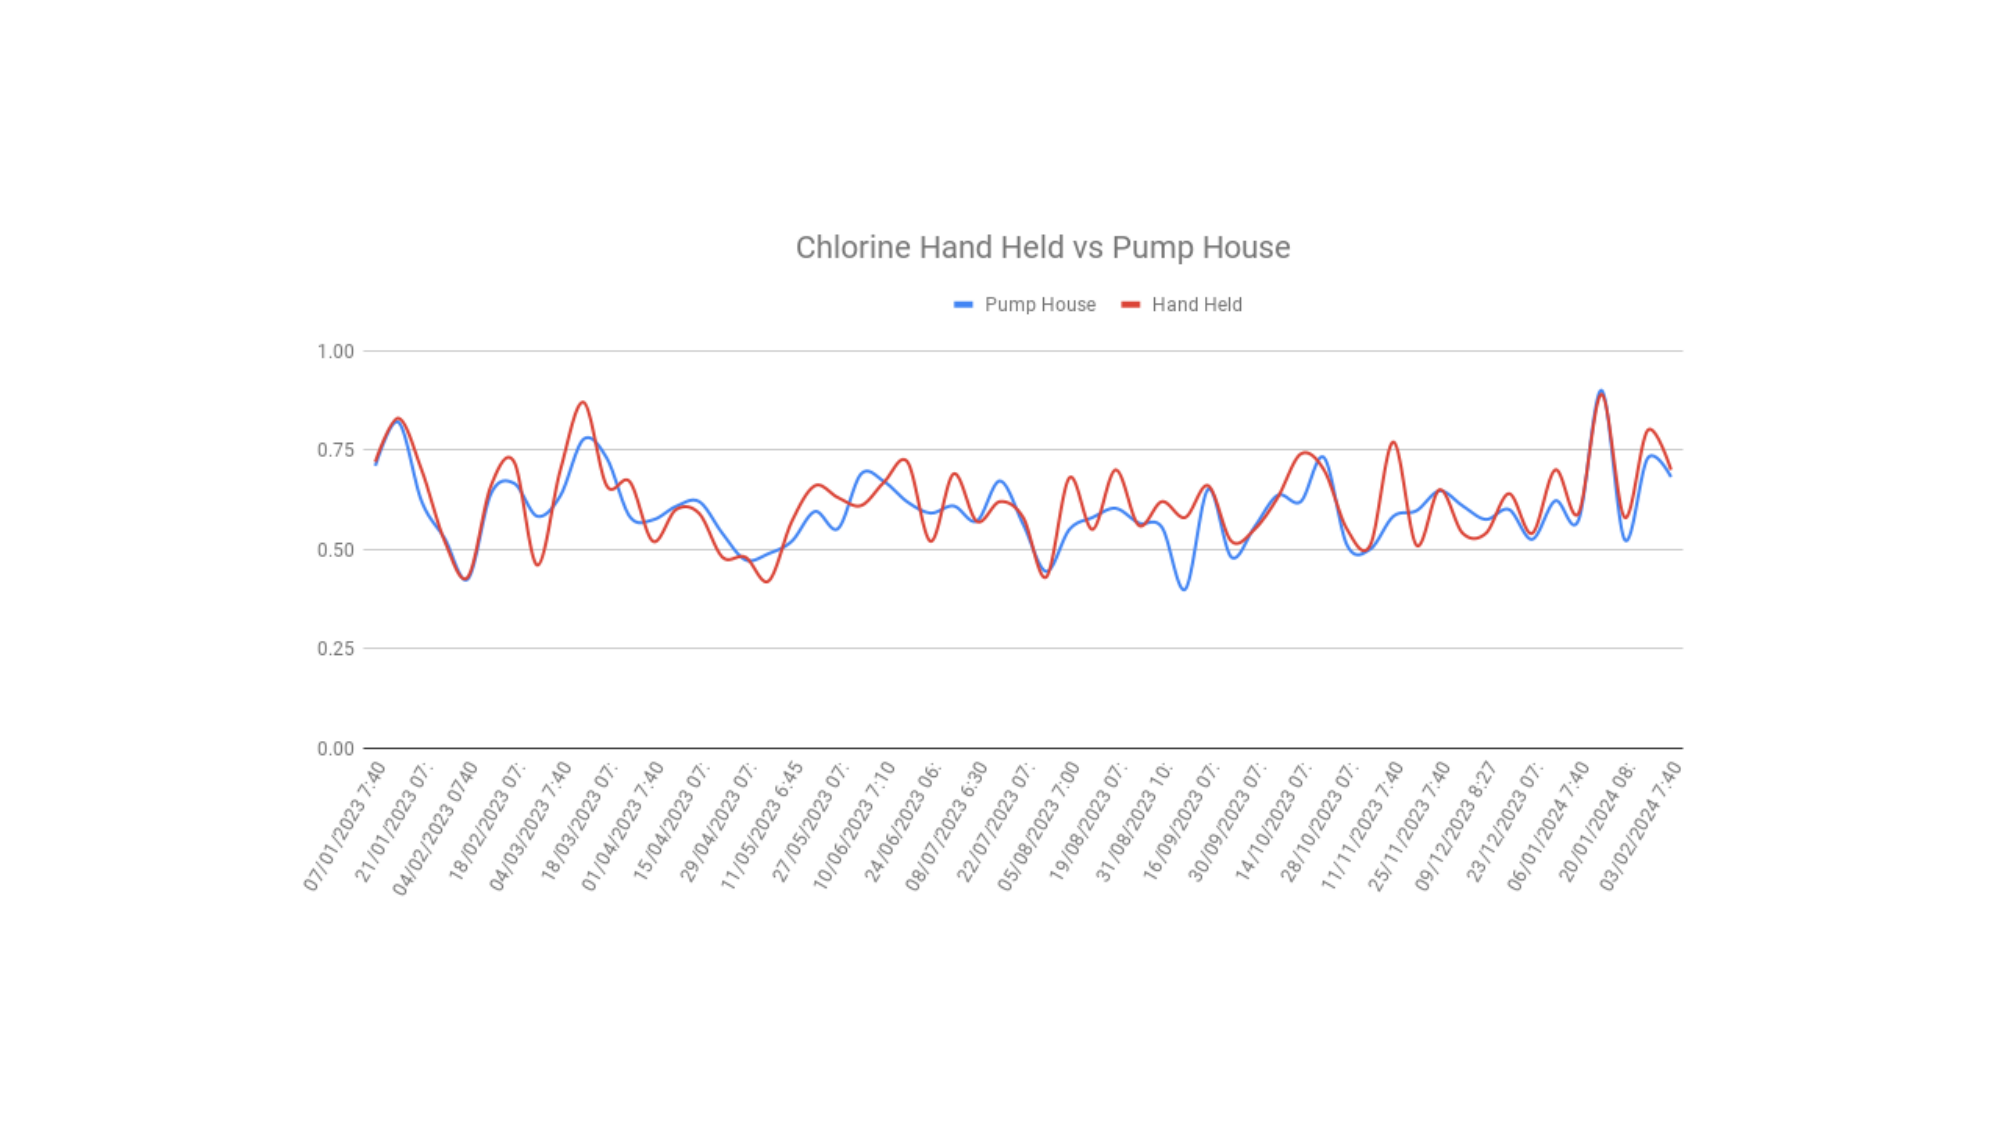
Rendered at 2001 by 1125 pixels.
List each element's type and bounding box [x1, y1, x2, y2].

picture [280, 191, 1720, 934]
